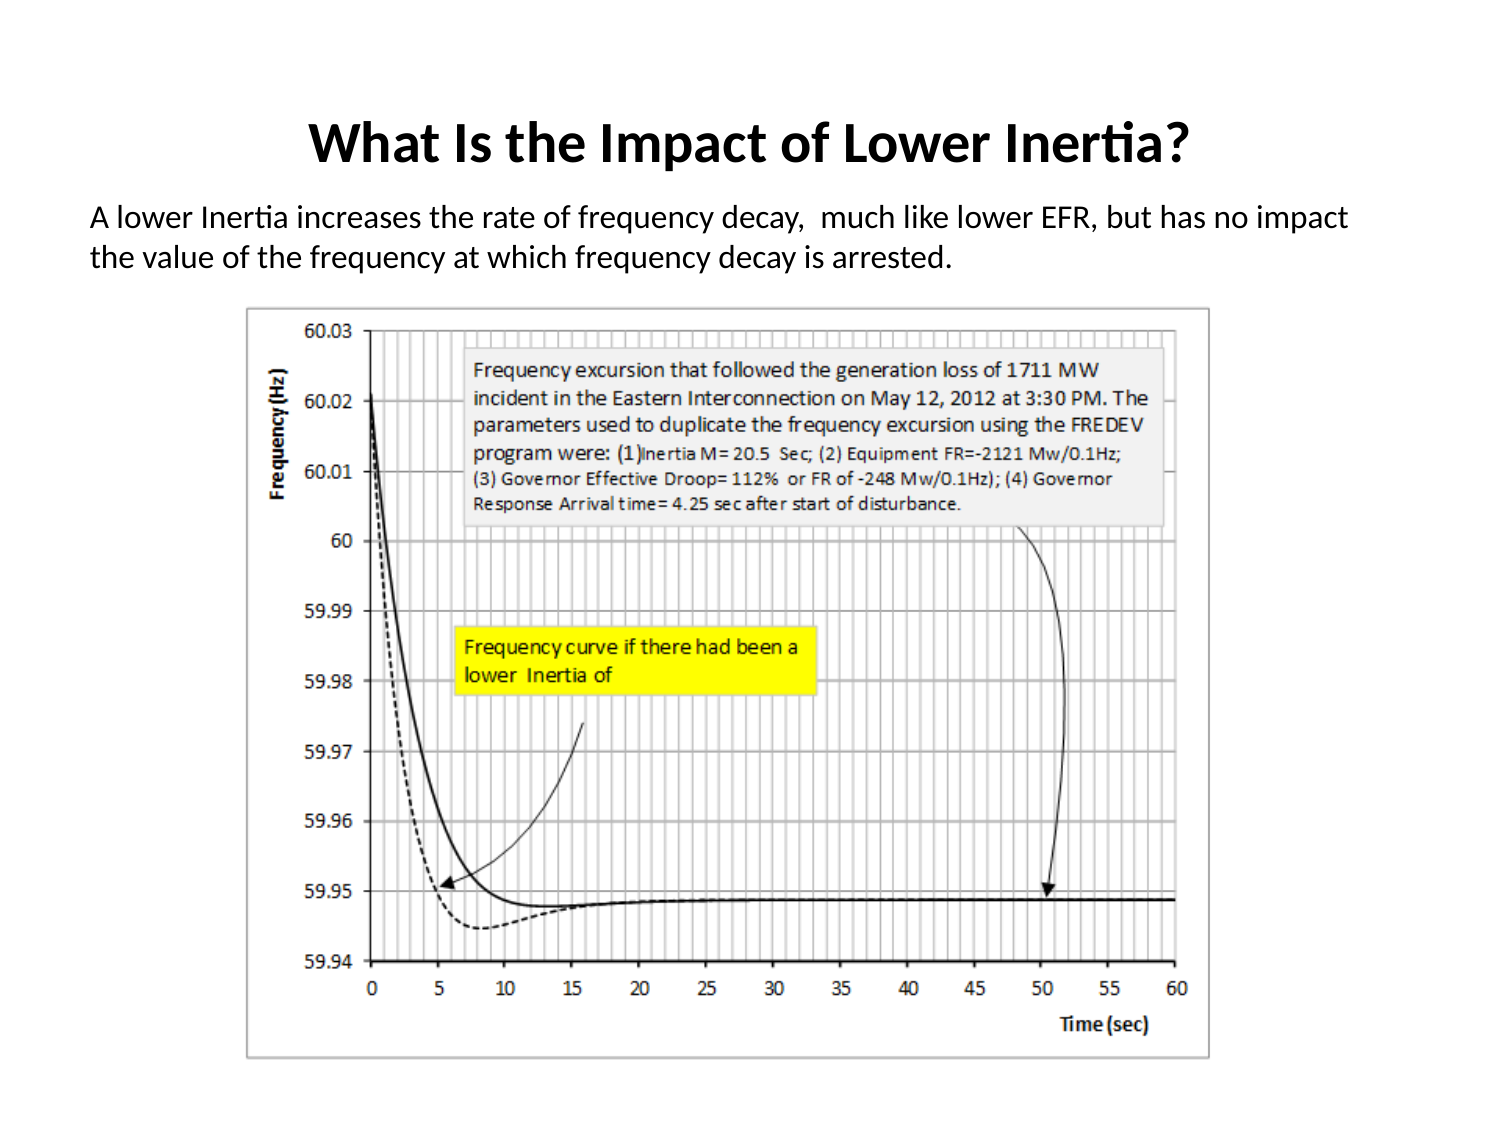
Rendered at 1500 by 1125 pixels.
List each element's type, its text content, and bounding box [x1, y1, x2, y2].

title What Is the Impact of Lower Inertia? [75, 45, 1425, 233]
text_box A lower Inertia increases the rate of frequency decay, much like lower EFR, but has no impact the value of the frequency at which frequency decay is arrested. [75, 187, 1375, 282]
picture [237, 299, 1221, 1069]
